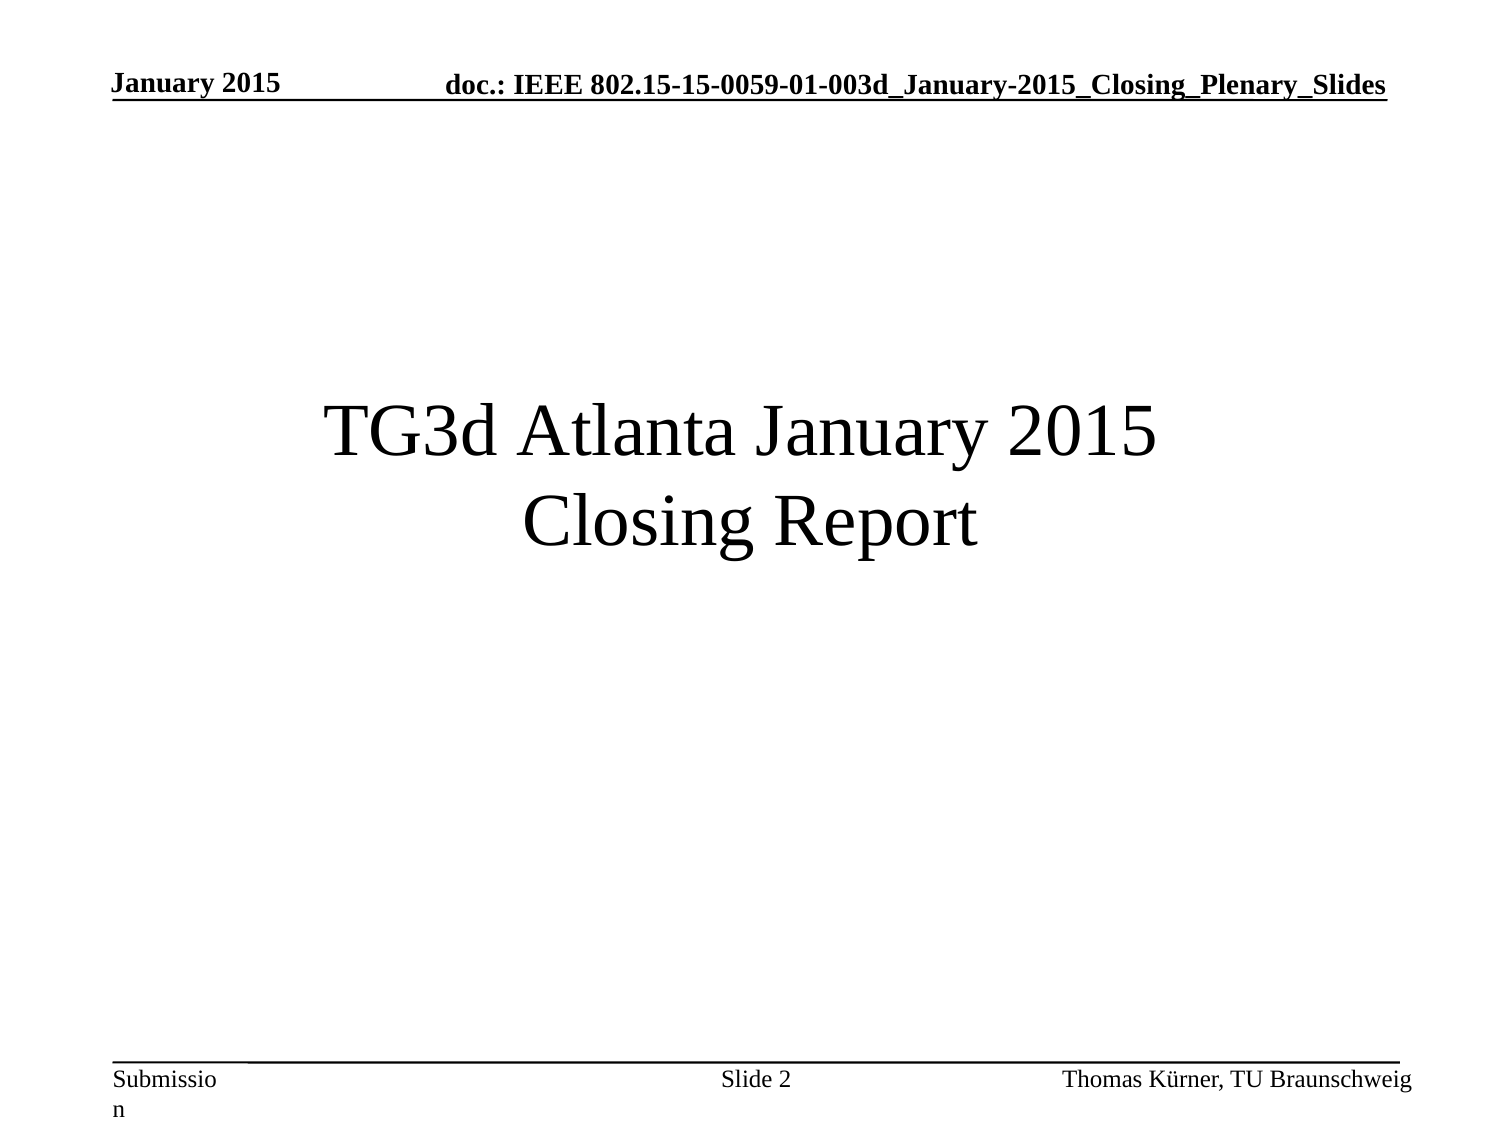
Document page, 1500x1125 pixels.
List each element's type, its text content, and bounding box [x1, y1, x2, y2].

slide_number Slide 2 [712, 1061, 800, 1093]
title TG3d Atlanta January 2015 Closing Report [112, 349, 1388, 591]
footer Thomas Kürner, TU Braunschweig [899, 1061, 1413, 1093]
